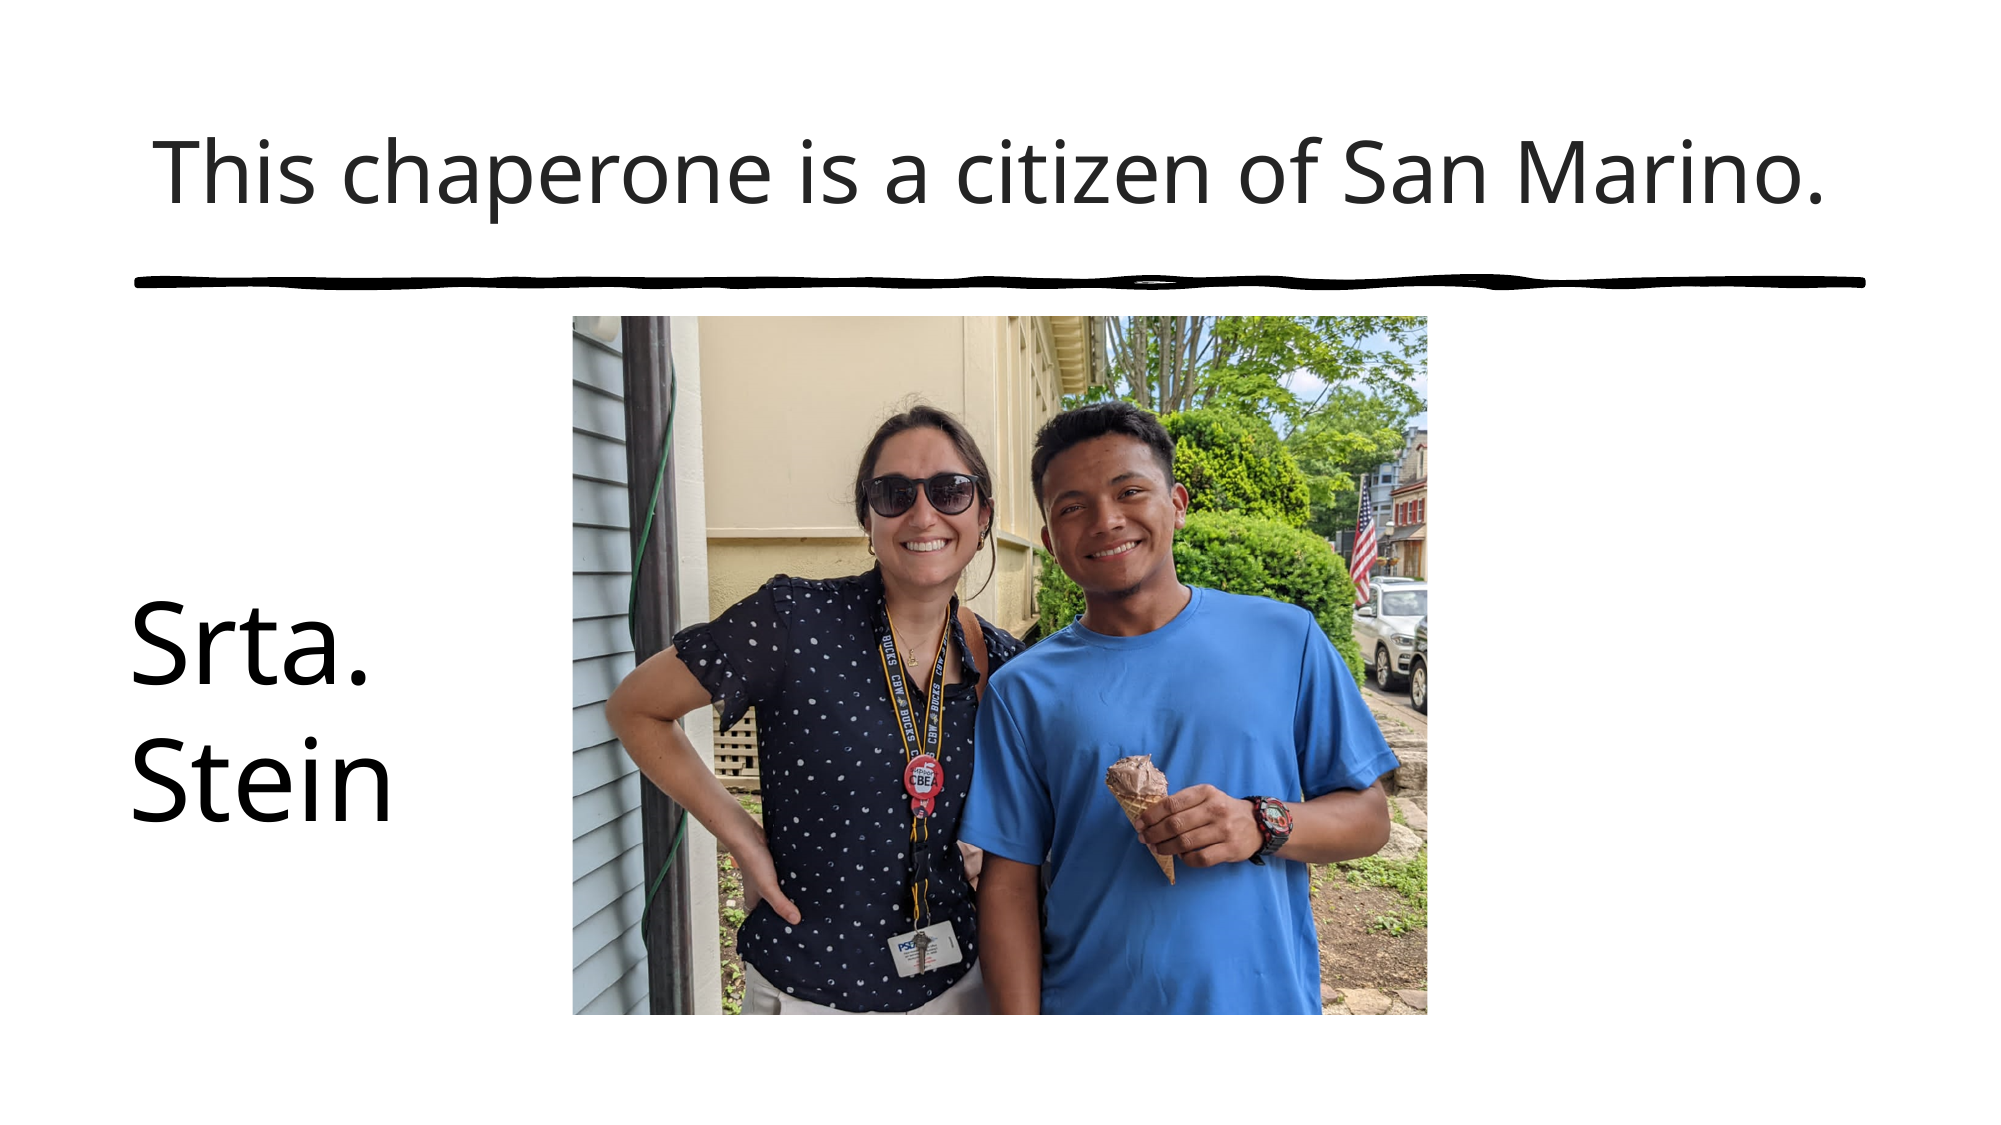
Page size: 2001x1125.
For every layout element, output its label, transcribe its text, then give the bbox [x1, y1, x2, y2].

title This chaperone is a citizen of San Marino. [137, 59, 1909, 278]
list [572, 316, 1428, 1015]
text_box Srta. Stein [113, 562, 572, 853]
